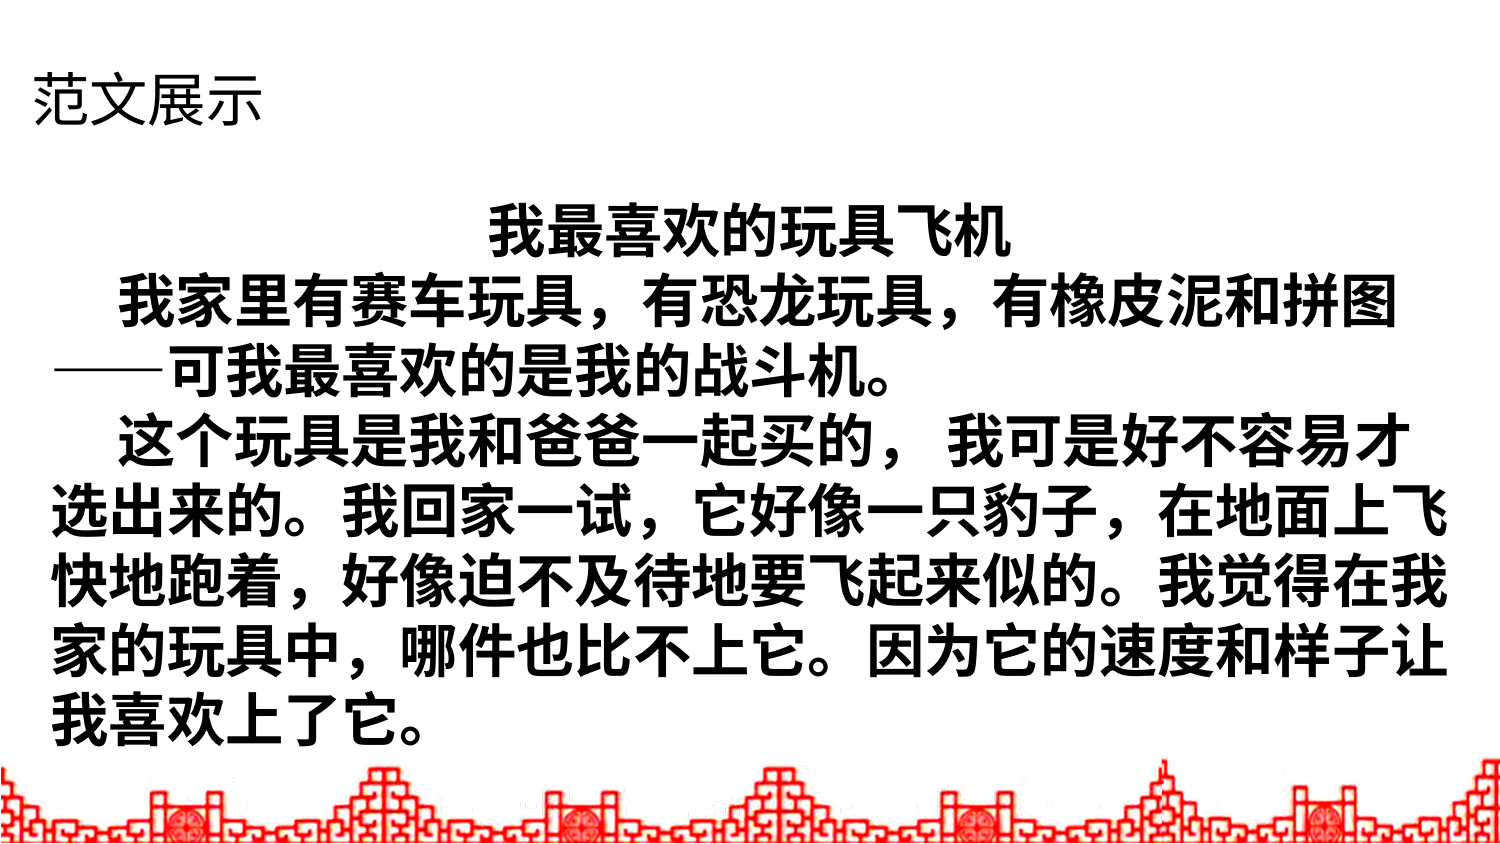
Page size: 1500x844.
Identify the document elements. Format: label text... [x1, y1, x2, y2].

text_box 范文展示 [16, 55, 302, 141]
text_box 我最喜欢的玩具飞机 我家里有赛车玩具，有恐龙玩具，有橡皮泥和拼图——可我最喜欢的是我的战斗机。 这个玩具是我和爸爸一起买的， 我可是好不容易才选出来的。我回家一试，它好像一只豹子，在地面上飞快地跑着，好像迫不及待地要飞起来似的。我觉得在我家的玩具中，哪件也比不上它。因为它的速度和样子让我喜欢上了它。 [35, 186, 1465, 761]
